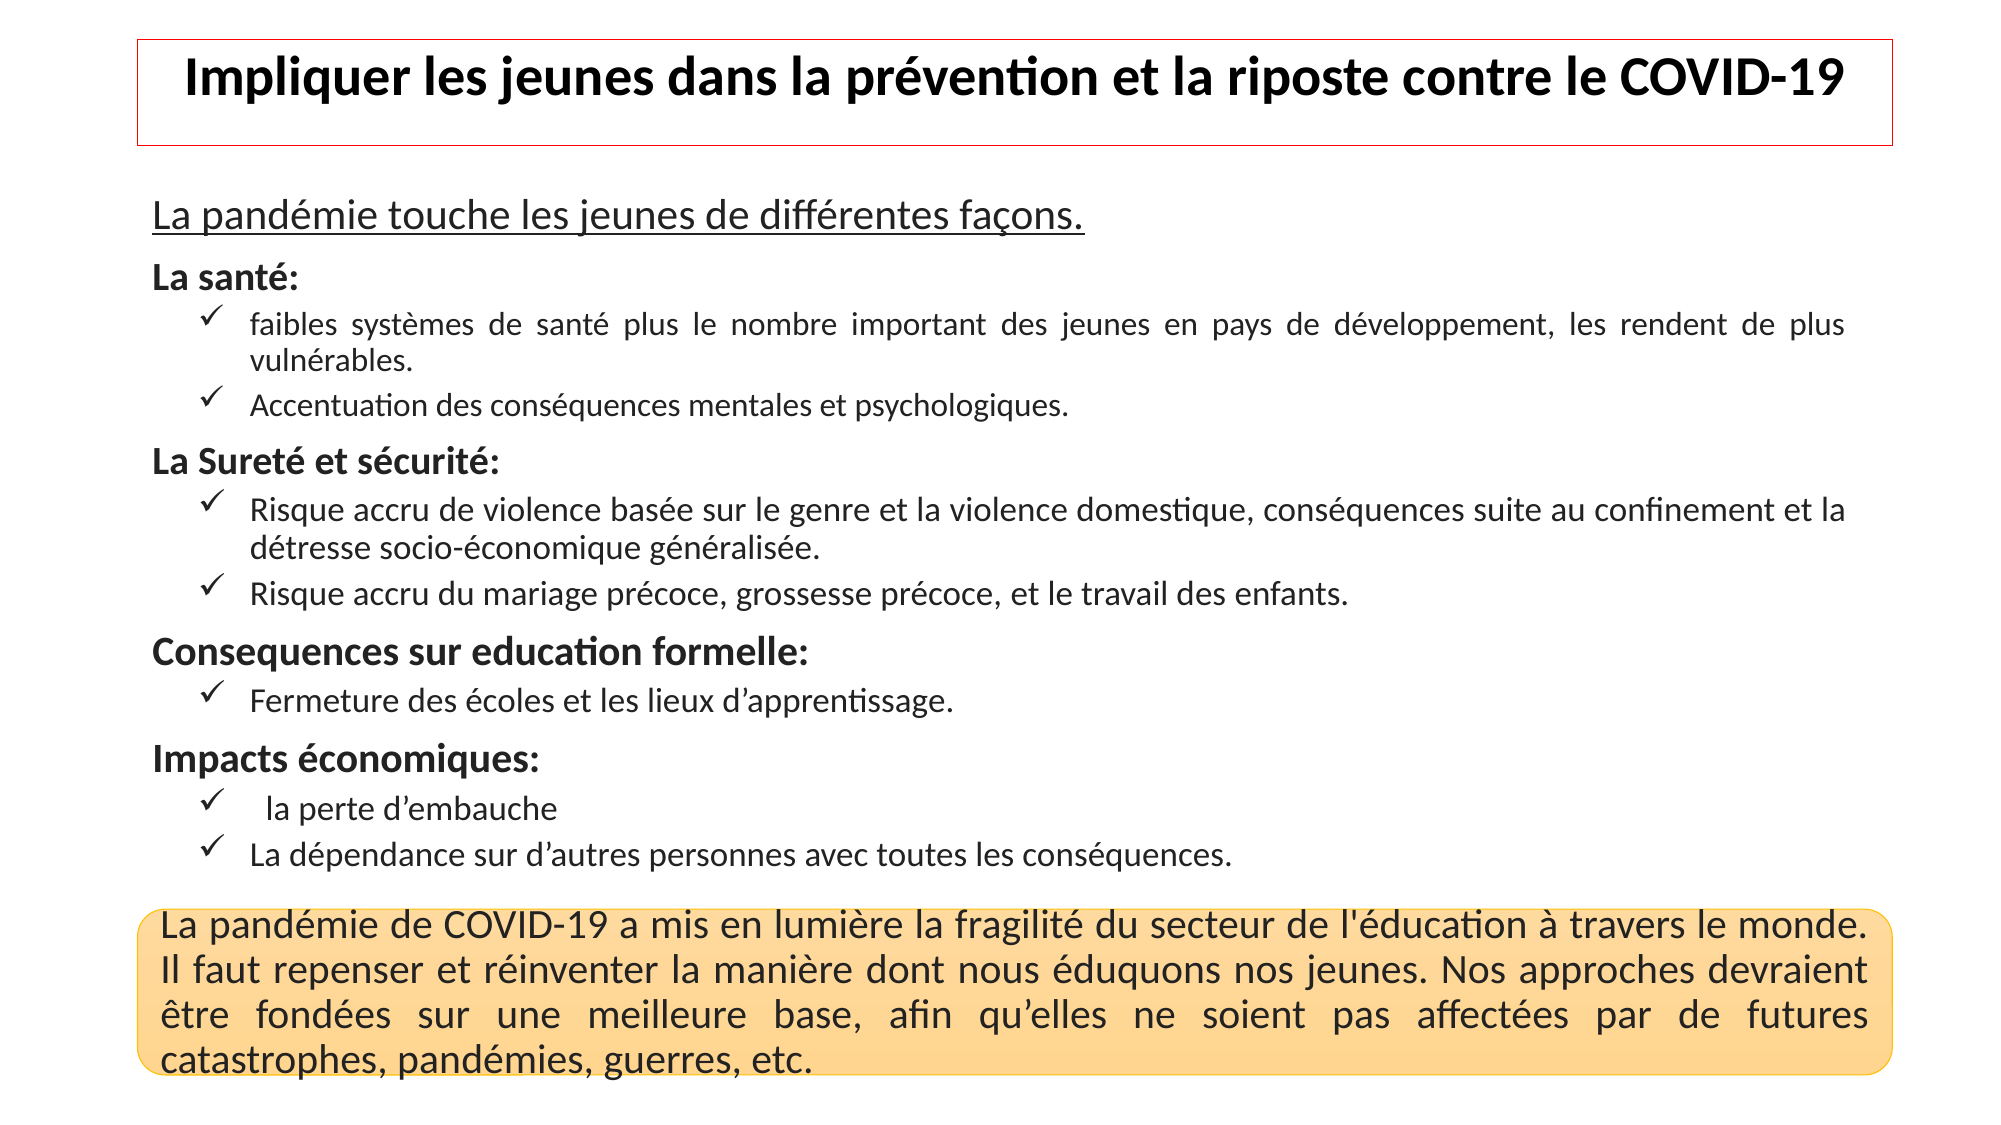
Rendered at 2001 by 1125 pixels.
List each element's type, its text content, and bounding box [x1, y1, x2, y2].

text_box La pandémie de COVID-19 a mis en lumière la fragilité du secteur de l'éducation à travers le monde. Il faut repenser et réinventer la manière dont nous éduquons nos jeunes. Nos approches devraient être fondées sur une meilleure base, afin qu’elles ne soient pas affectées par de futures catastrophes, pandémies, guerres, etc. [136, 908, 1893, 1076]
title Impliquer les jeunes dans la prévention et la riposte contre le COVID-19 [137, 39, 1893, 146]
list La pandémie touche les jeunes de différentes façons. La santé: faibles systèmes de santé plus le nombre important des jeunes en pays de développement, les rendent de plus vulnérables. Accentuation des conséquences mentales et psychologiques. La Sureté et sécurité: Risque accru de violence basée sur le genre et la violence domestique, conséquences suite au confinement et la détresse socio-économique généralisée. Risque accru du mariage précoce, grossesse précoce, et le travail des enfants. Consequences sur education formelle: Fermeture des écoles et les lieux d’apprentissage. Impacts économiques: la perte d’embauche La dépendance sur d’autres personnes avec toutes les conséquences. [137, 184, 1863, 889]
